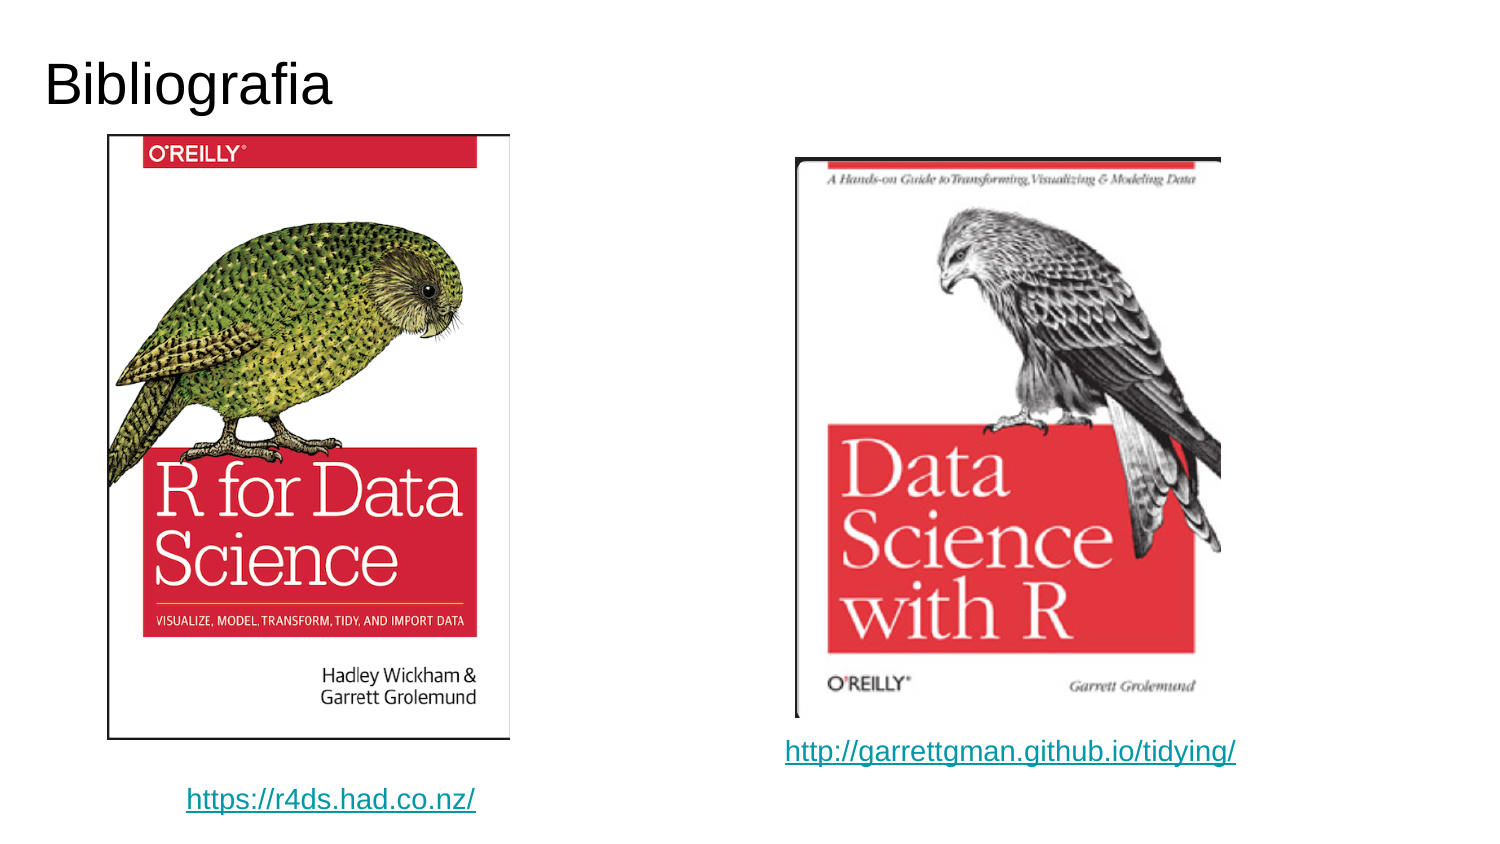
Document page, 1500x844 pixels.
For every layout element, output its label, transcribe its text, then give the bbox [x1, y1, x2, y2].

picture [795, 156, 1222, 718]
title Bibliografia [29, 31, 1427, 125]
text_box http://garrettgman.github.io/tidying/ [769, 717, 1500, 844]
picture [106, 134, 510, 740]
text_box https://r4ds.had.co.nz/ [171, 765, 1321, 844]
